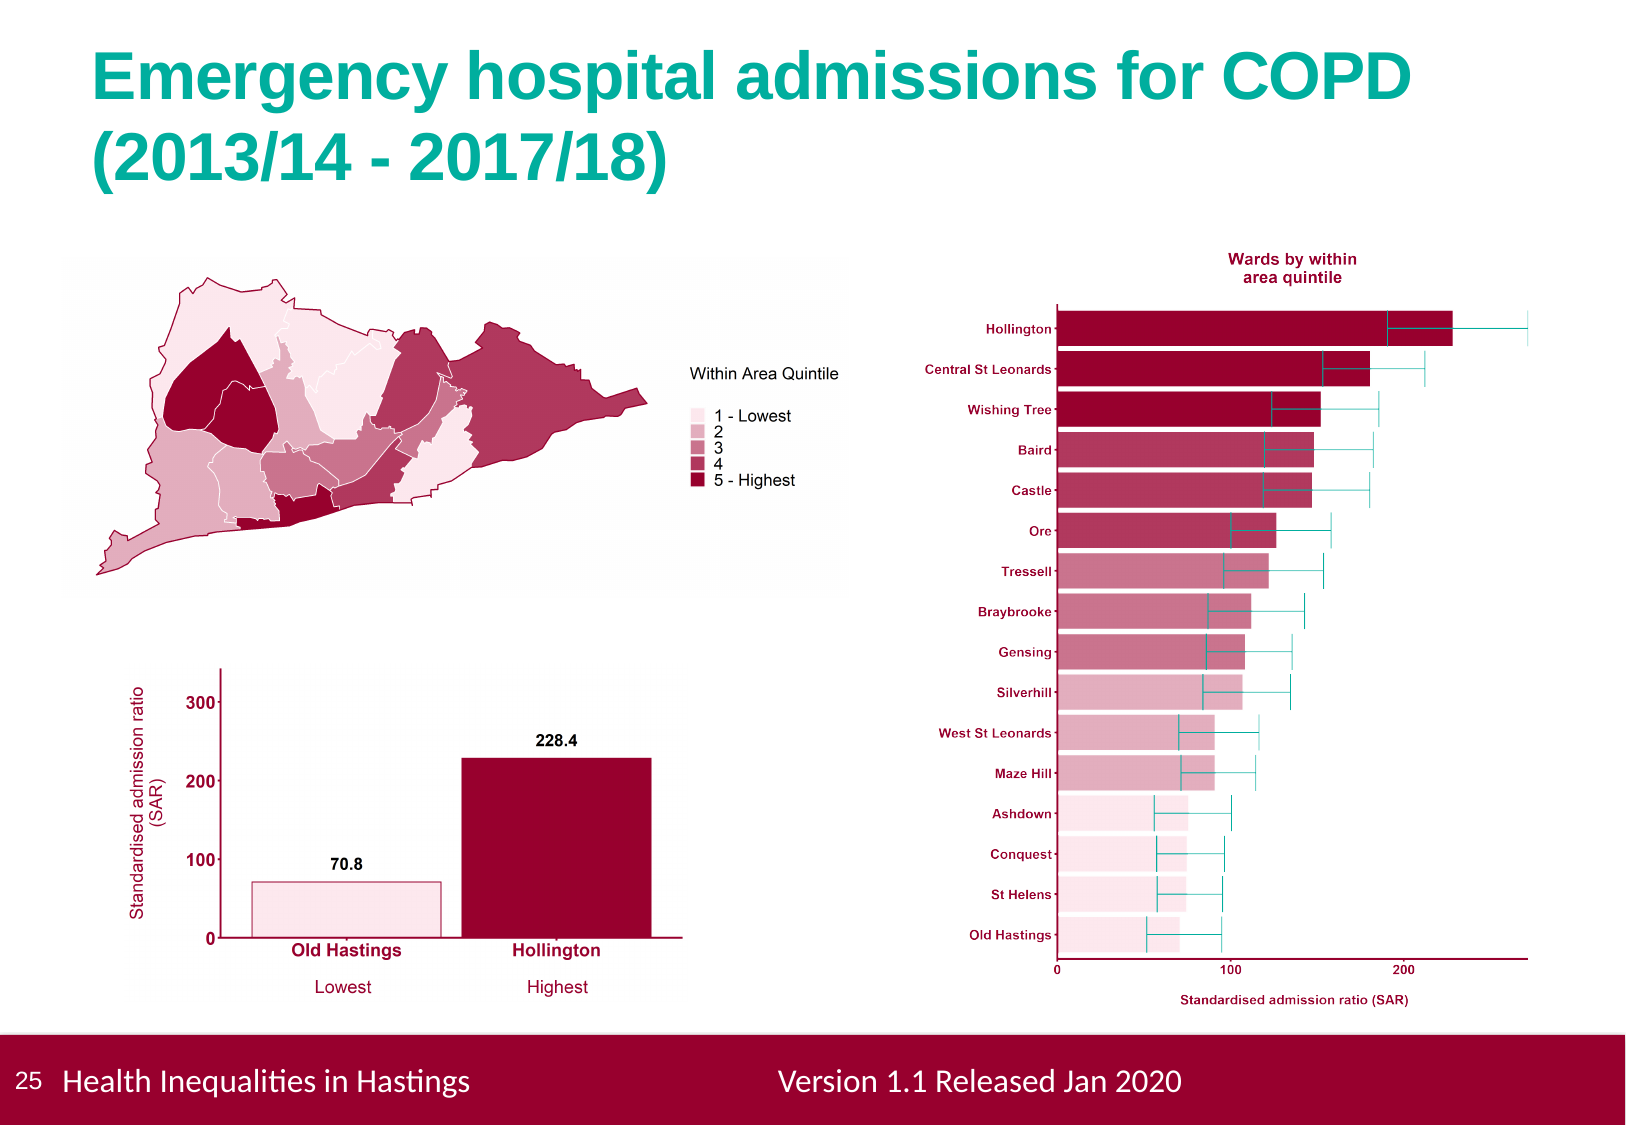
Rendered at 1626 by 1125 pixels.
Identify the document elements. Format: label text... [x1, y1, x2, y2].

text_box Health Inequalities in Hastings Version 1.1 Released Jan 2020 [10, 1052, 1448, 1107]
title Emergency hospital admissions for COPD (2013/14 - 2017/18) [91, 19, 1534, 207]
picture [124, 663, 688, 1002]
picture [903, 224, 1534, 1013]
picture [60, 230, 850, 625]
